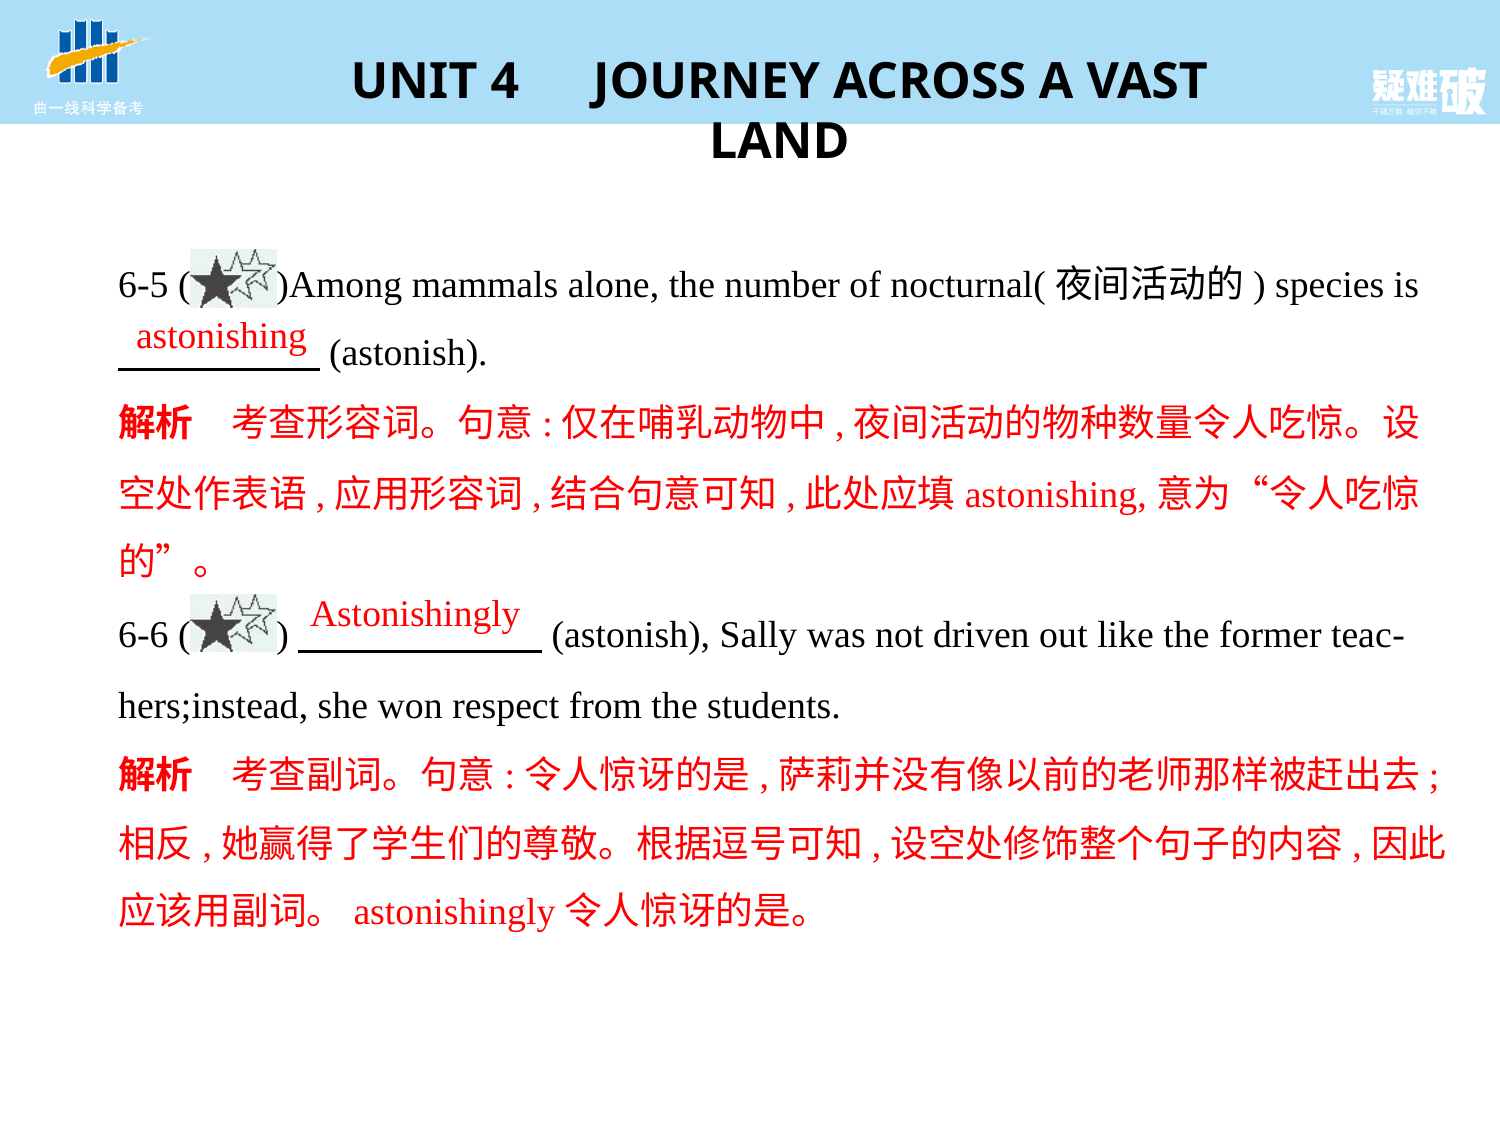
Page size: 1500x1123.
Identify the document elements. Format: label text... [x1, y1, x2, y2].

picture [190, 594, 277, 653]
picture [0, 0, 1500, 124]
text_box astonishing [121, 303, 322, 363]
text_box 6-5 ( )Among mammals alone, the number of nocturnal(夜间活动的) species is (astonish). 解析 考查形容词。句意:仅在哺乳动物中,夜间活动的物种数量令人吃惊。设 空处作表语,应用形容词,结合句意可知,此处应填astonishing,意为“令人吃惊 的”。 6-6 ( ) (astonish), Sally was not driven out like the former teac- hers;instead, she won respect from the students. 解析 考查副词。句意:令人惊讶的是,萨莉并没有像以前的老师那样被赶出去; 相反,她赢得了学生们的尊敬。根据逗号可知,设空处修饰整个句子的内容,因此 应该用副词。astonishingly令人惊讶的是。 [118, 236, 1483, 933]
text_box Astonishingly [295, 581, 536, 641]
picture [190, 249, 277, 308]
